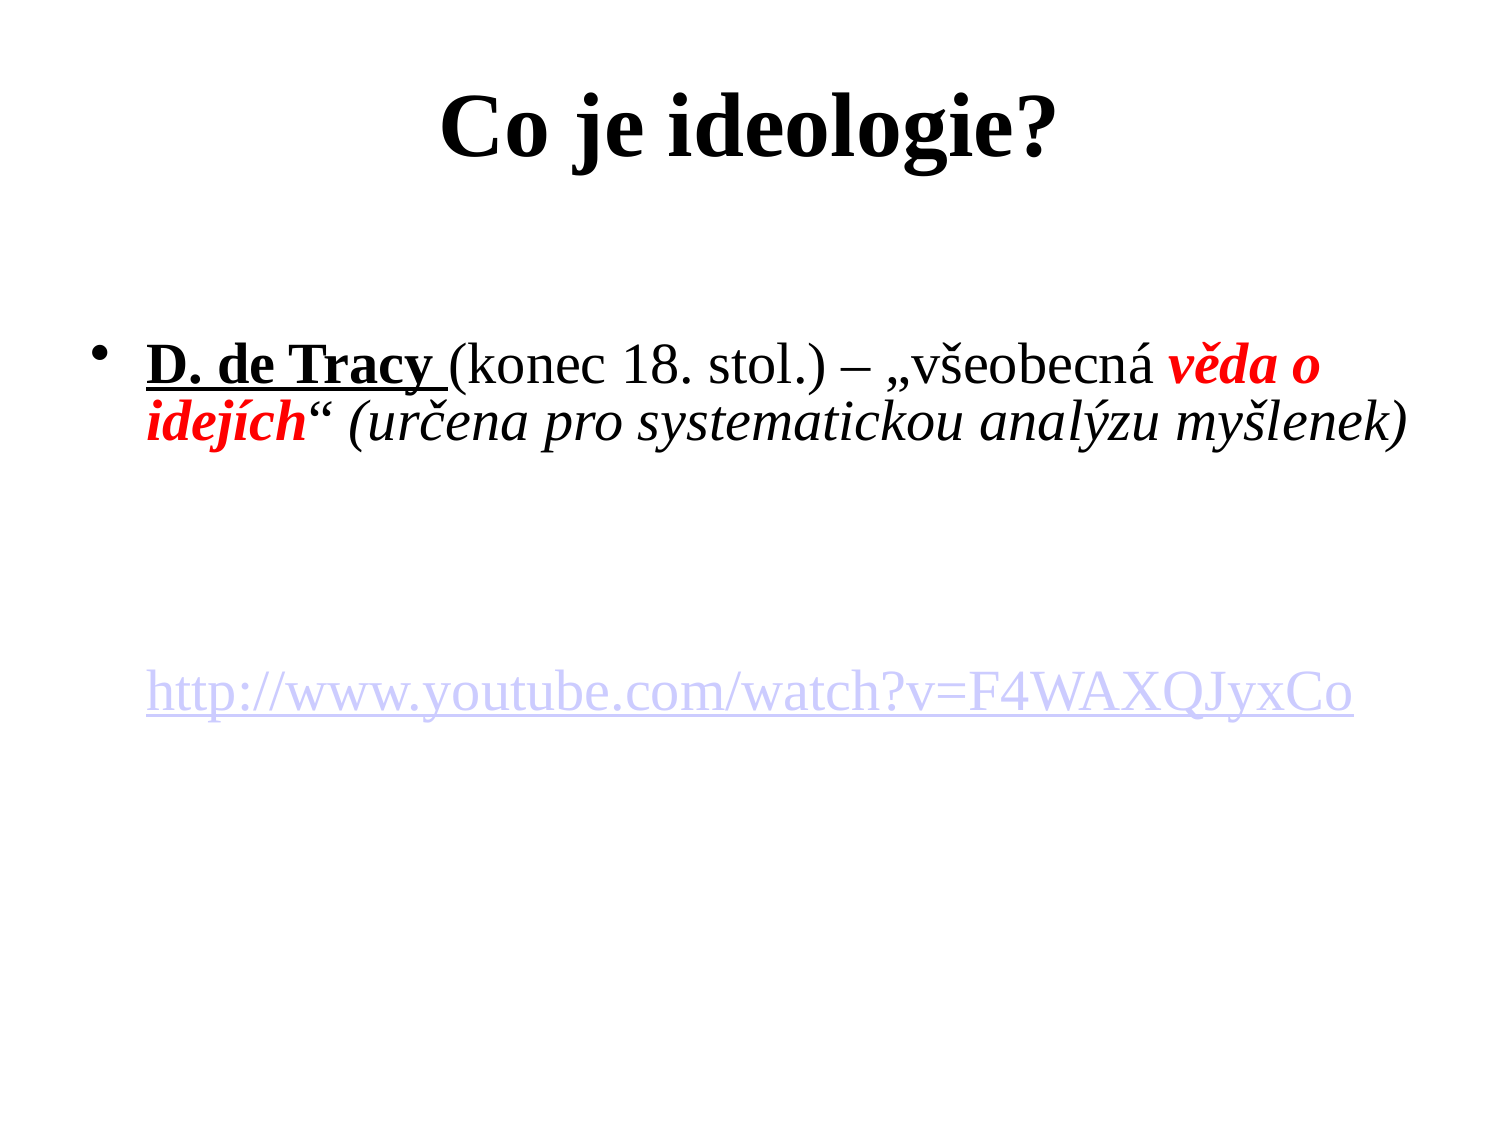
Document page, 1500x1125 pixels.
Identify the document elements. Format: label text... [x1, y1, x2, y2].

title Co je ideologie? [112, 49, 1388, 190]
list D. de Tracy (konec 18. stol.) – „všeobecná věda o idejích“ (určena pro systematickou analýzu myšlenek) http://www.youtube.com/watch?v=F4WAXQJyxCo [74, 249, 1426, 1059]
